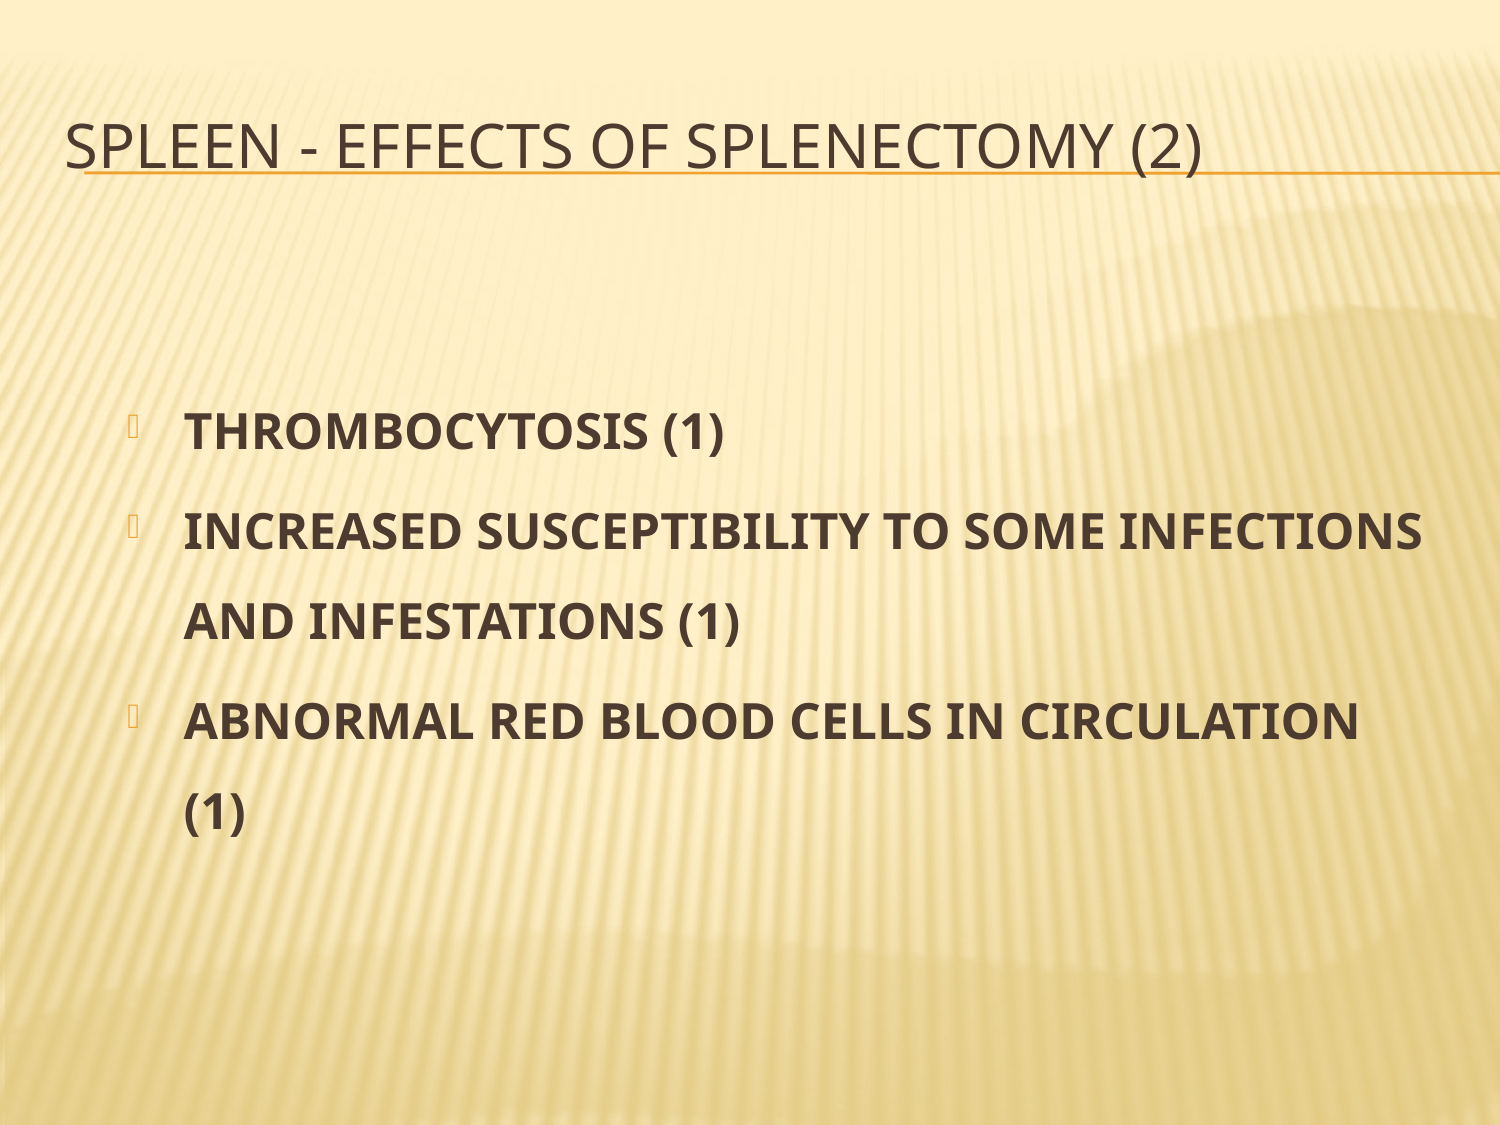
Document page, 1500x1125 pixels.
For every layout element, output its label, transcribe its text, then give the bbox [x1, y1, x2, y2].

title Spleen - Effects of splenectomy (2) [50, 75, 1388, 213]
list THROMBOCYTOSIS (1) INCREASED SUSCEPTIBILITY TO SOME INFECTIONS AND INFESTATIONS (1) ABNORMAL RED BLOOD CELLS IN CIRCULATION (1) [112, 362, 1450, 958]
